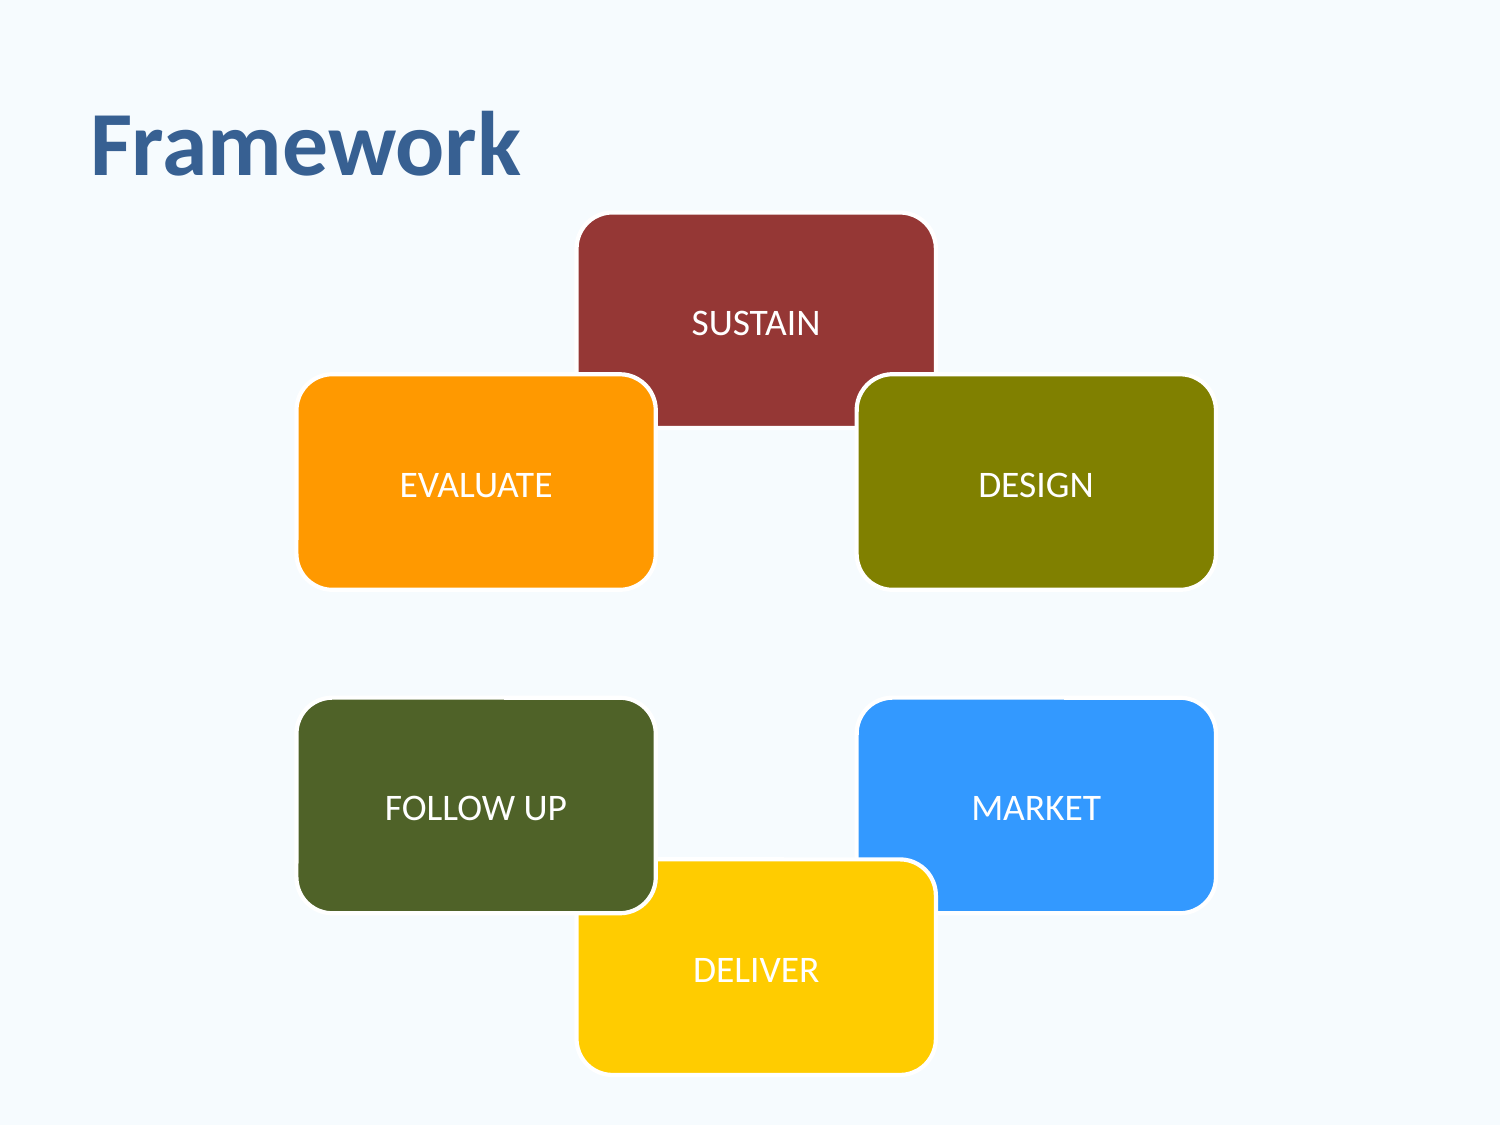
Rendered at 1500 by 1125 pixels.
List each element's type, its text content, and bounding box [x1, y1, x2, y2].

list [37, 212, 1476, 1076]
title Framework [75, 45, 1425, 210]
